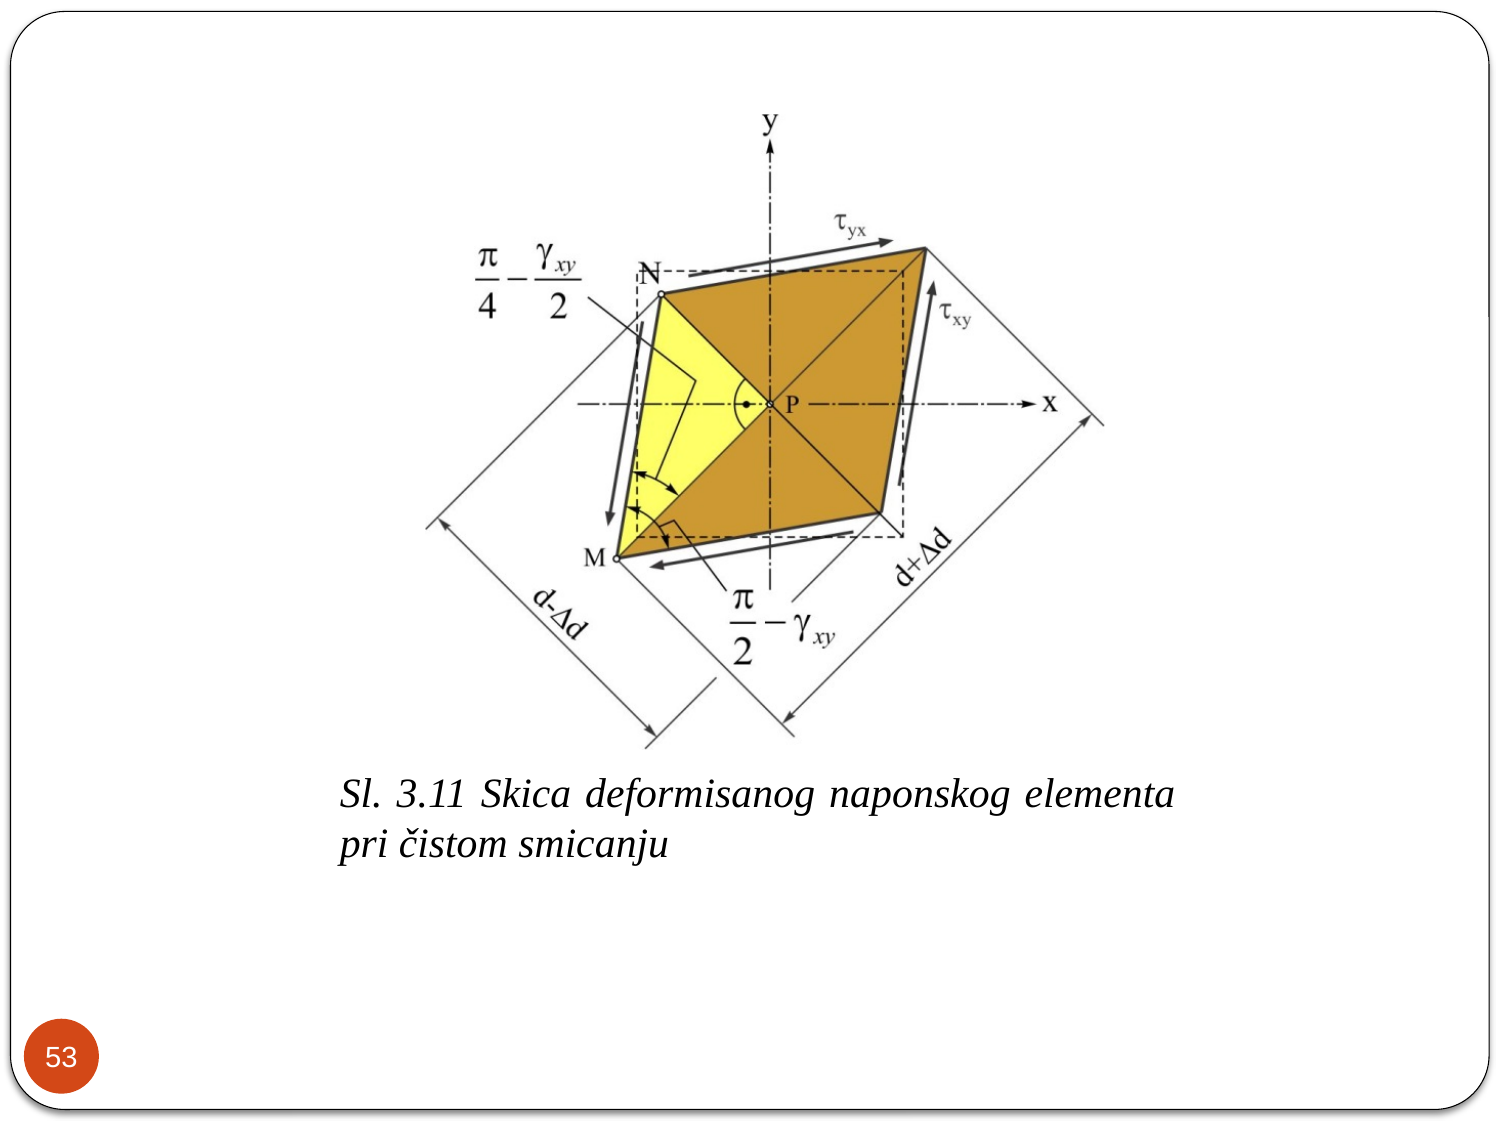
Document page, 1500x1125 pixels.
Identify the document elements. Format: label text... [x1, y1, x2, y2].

text_box Sl. 3.11 Skica deformisanog naponskog elementa pri čistom smicanju [324, 758, 1191, 874]
slide_number 53 [23, 1018, 99, 1094]
picture [424, 114, 1105, 751]
